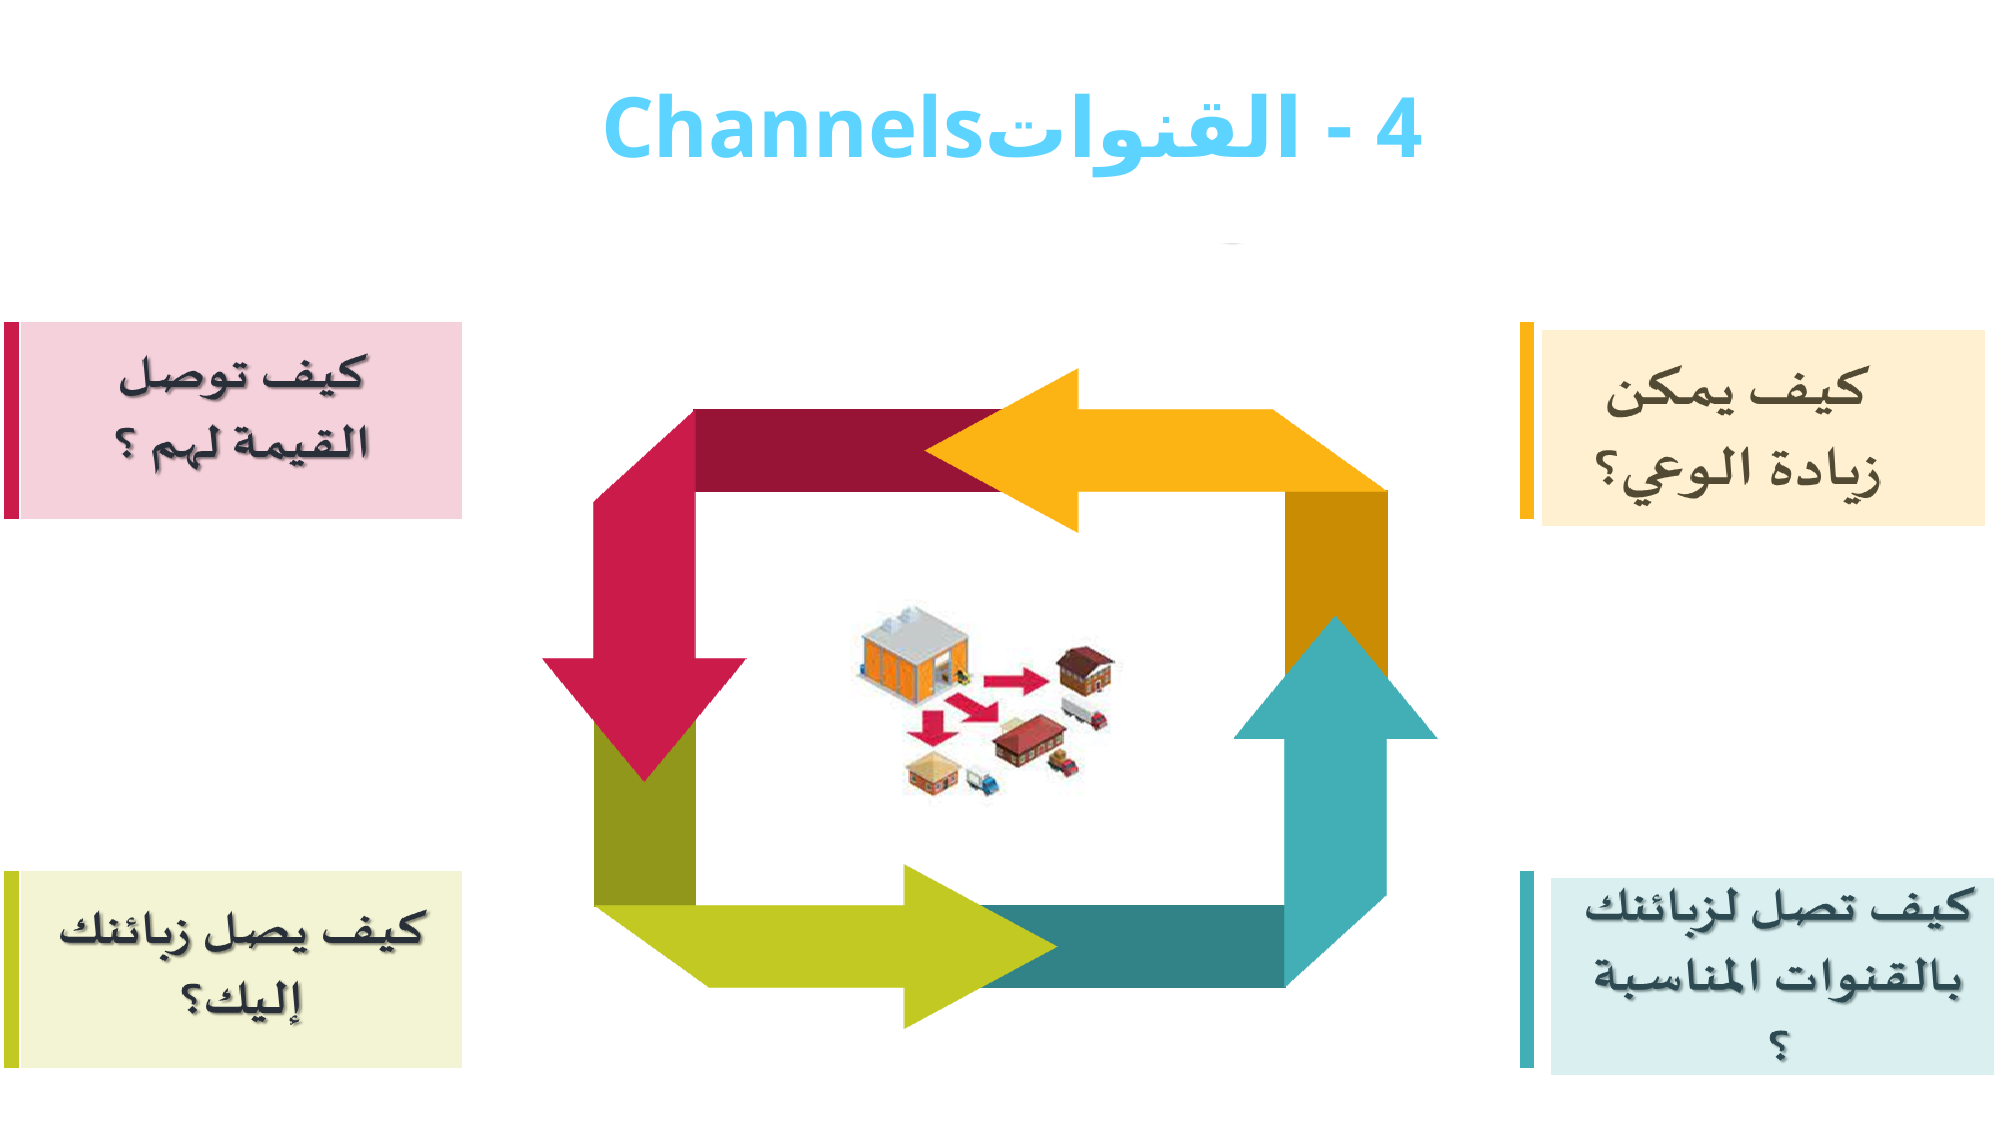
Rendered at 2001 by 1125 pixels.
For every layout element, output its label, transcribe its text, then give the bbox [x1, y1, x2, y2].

picture [0, 243, 2001, 1125]
text_box 4 - القنواتChannels [499, 66, 1438, 182]
